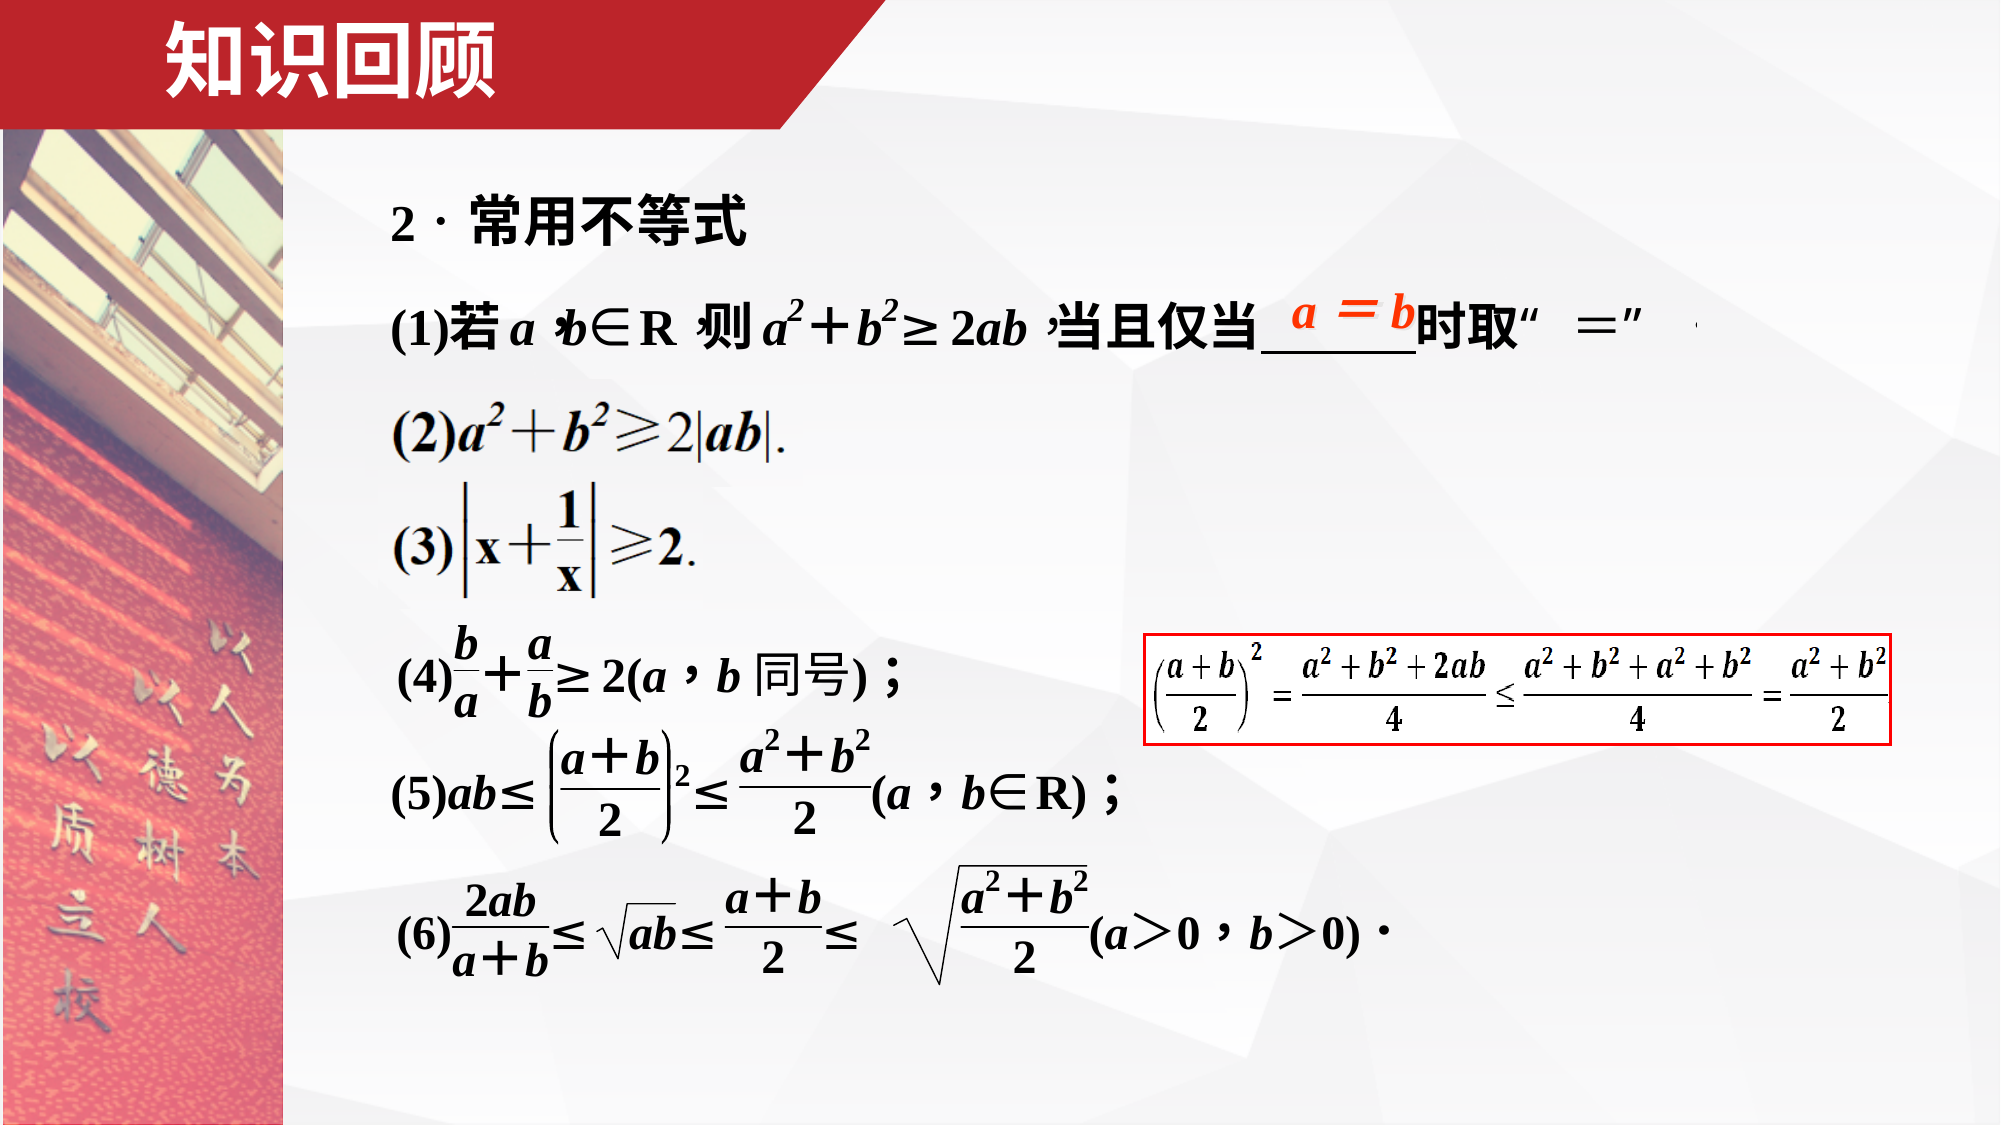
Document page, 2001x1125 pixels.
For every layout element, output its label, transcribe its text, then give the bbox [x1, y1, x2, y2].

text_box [396, 862, 1673, 1023]
title 知识回顾 [0, 0, 663, 130]
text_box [1144, 632, 1891, 745]
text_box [390, 724, 1699, 1047]
picture [283, 0, 2001, 1125]
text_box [286, 96, 1697, 462]
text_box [3, 130, 283, 1125]
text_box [371, 615, 1662, 1082]
